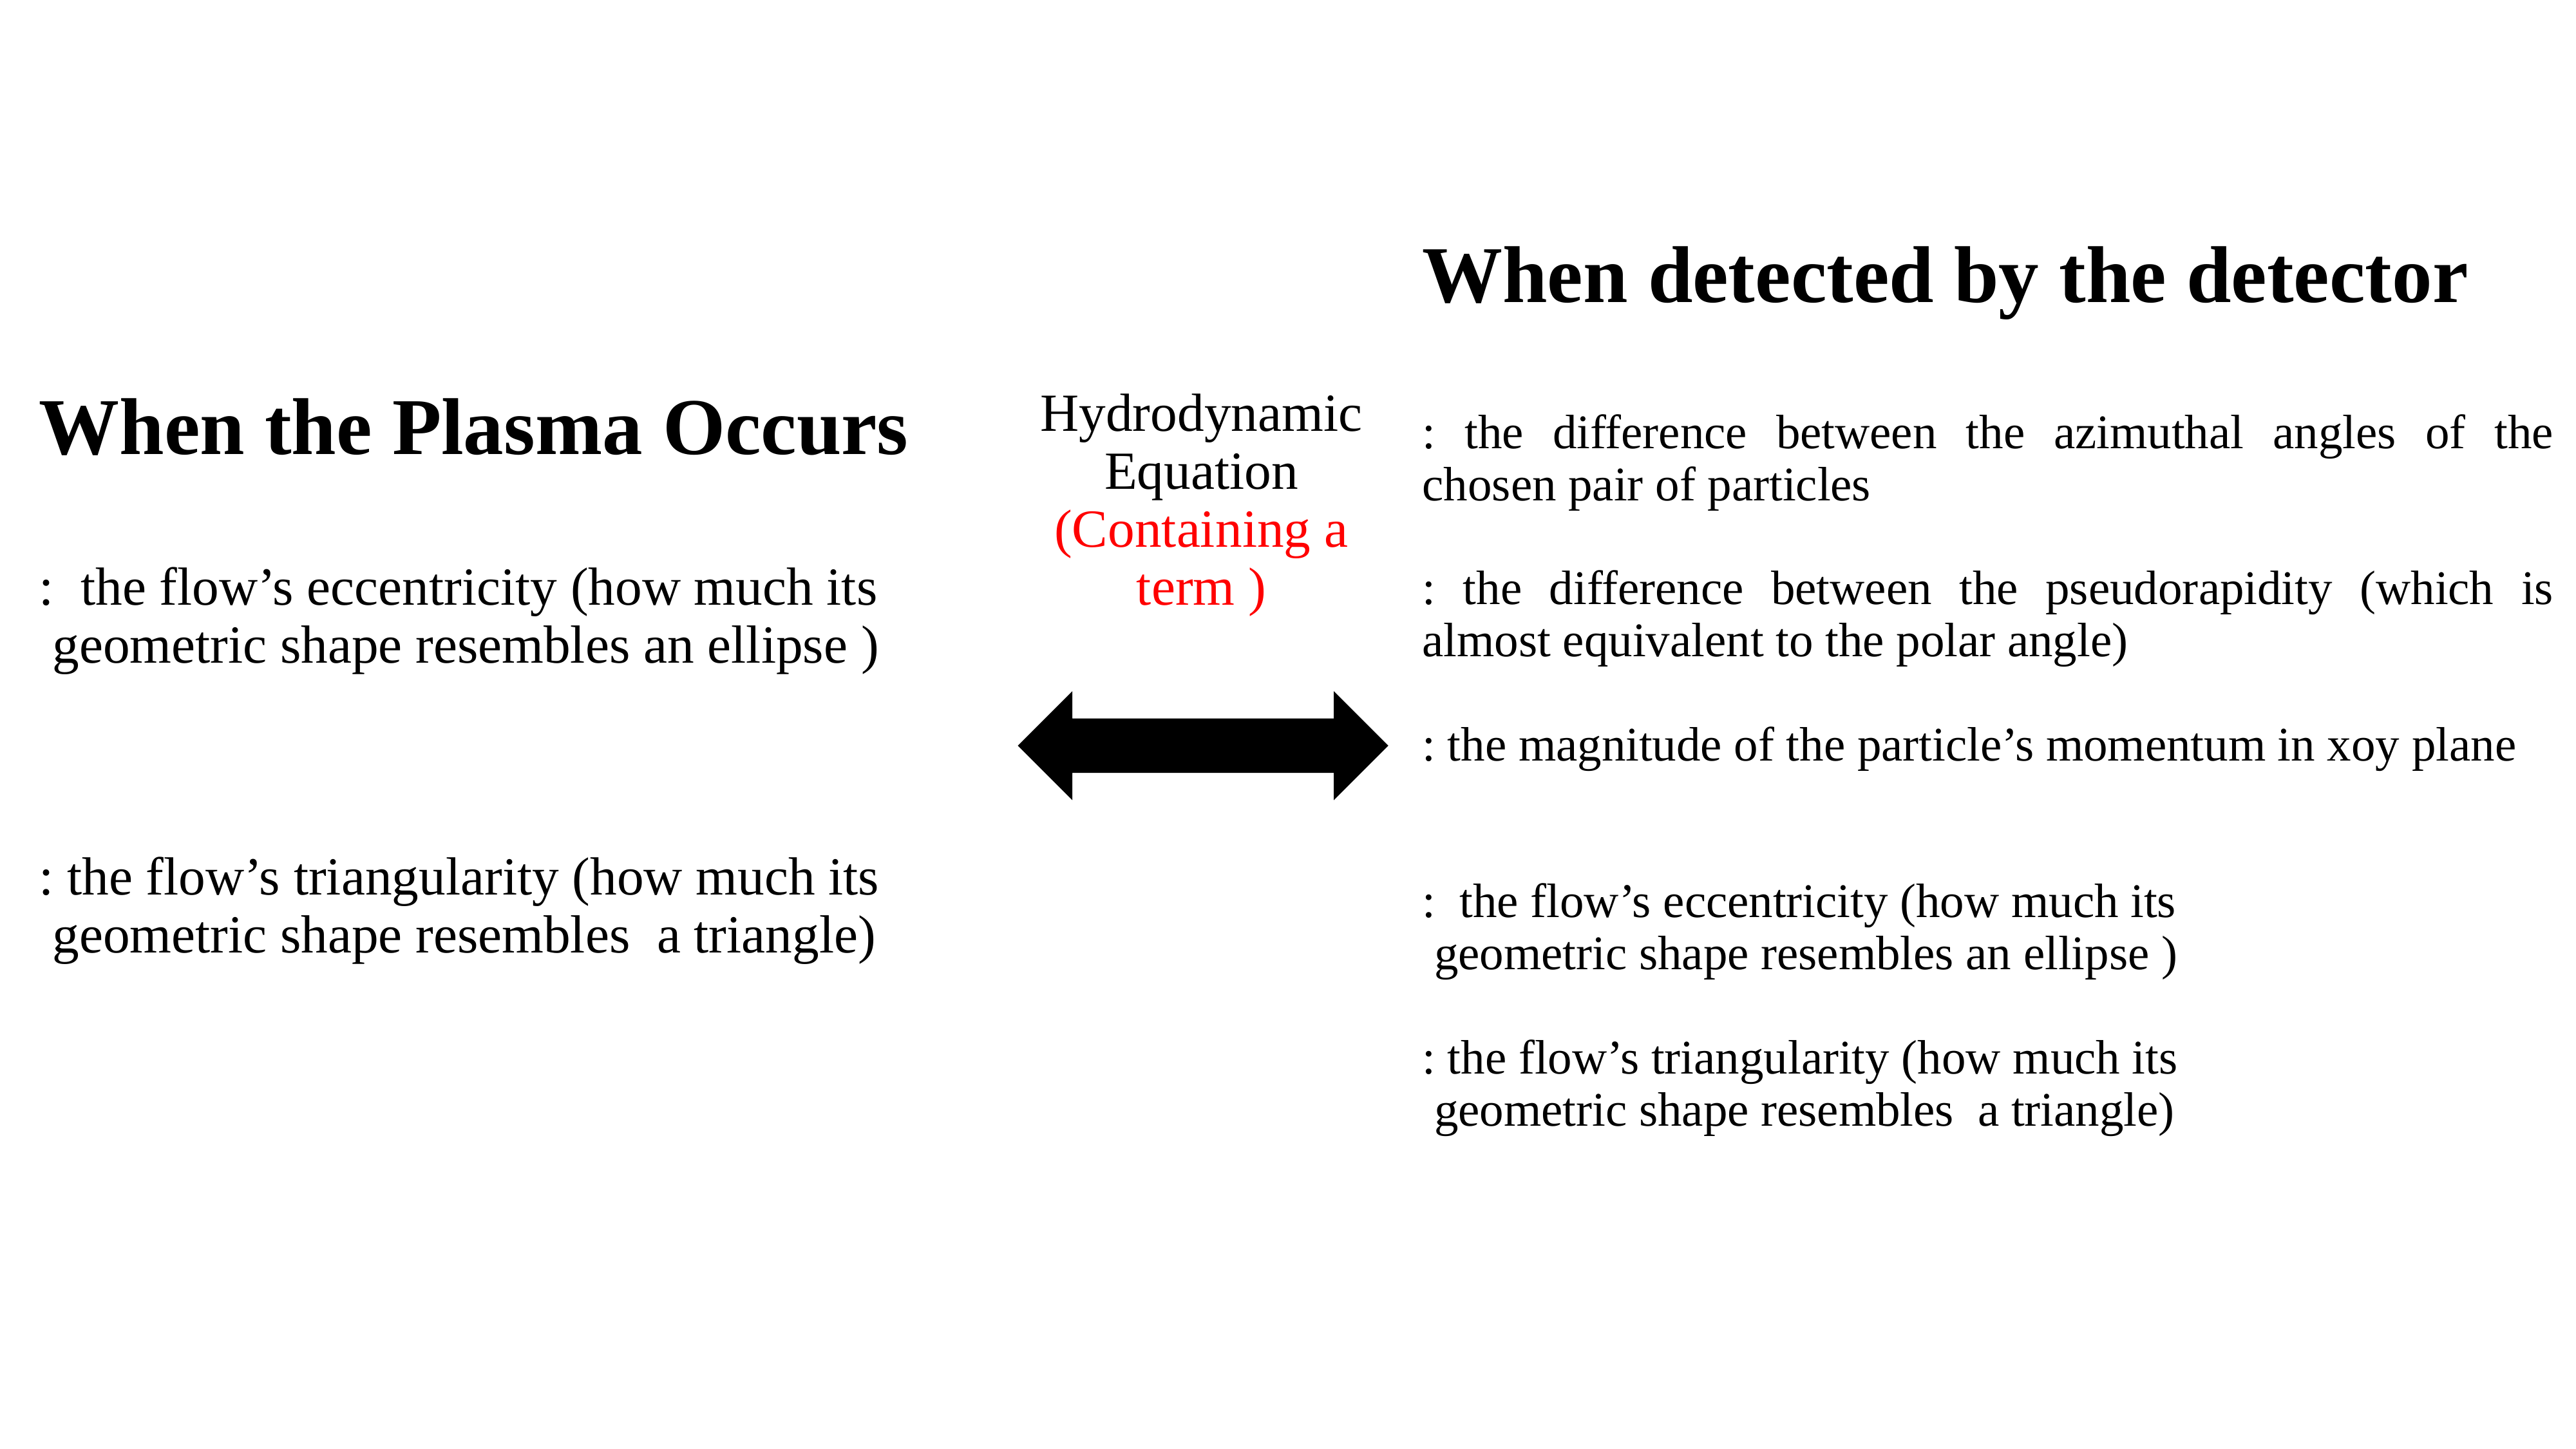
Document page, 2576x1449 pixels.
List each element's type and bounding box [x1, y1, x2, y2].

text_box [1018, 691, 1388, 800]
text_box [1102, 422, 1326, 551]
